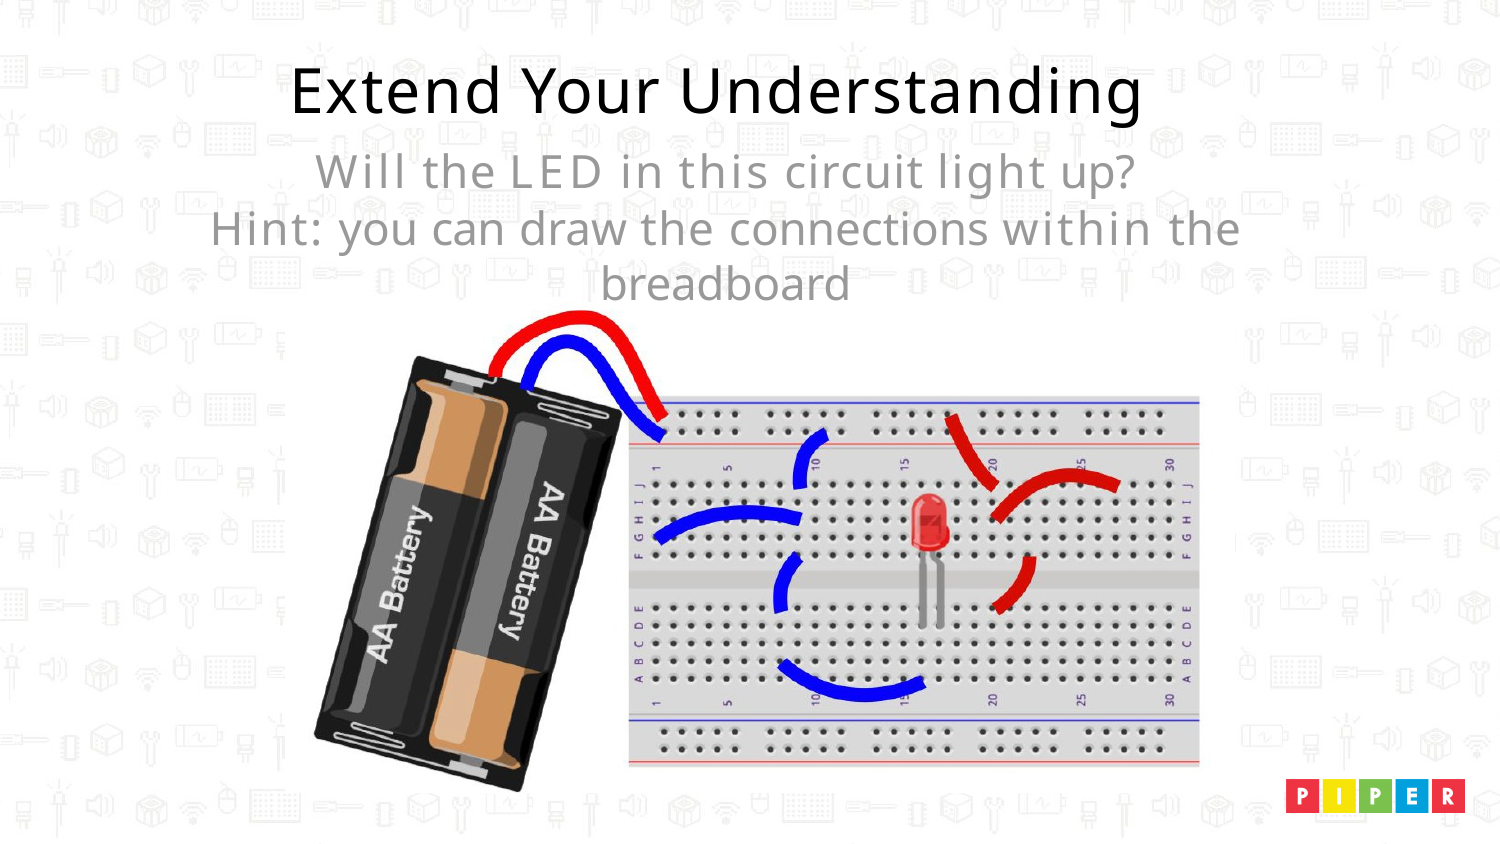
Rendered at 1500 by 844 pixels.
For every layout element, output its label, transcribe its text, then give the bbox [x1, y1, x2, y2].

title Extend Your Understanding [287, 49, 1164, 141]
picture [0, 0, 1500, 844]
text_box Will the LED in this circuit light up? Hint: you can draw the connections within the breadboard [185, 141, 1265, 310]
